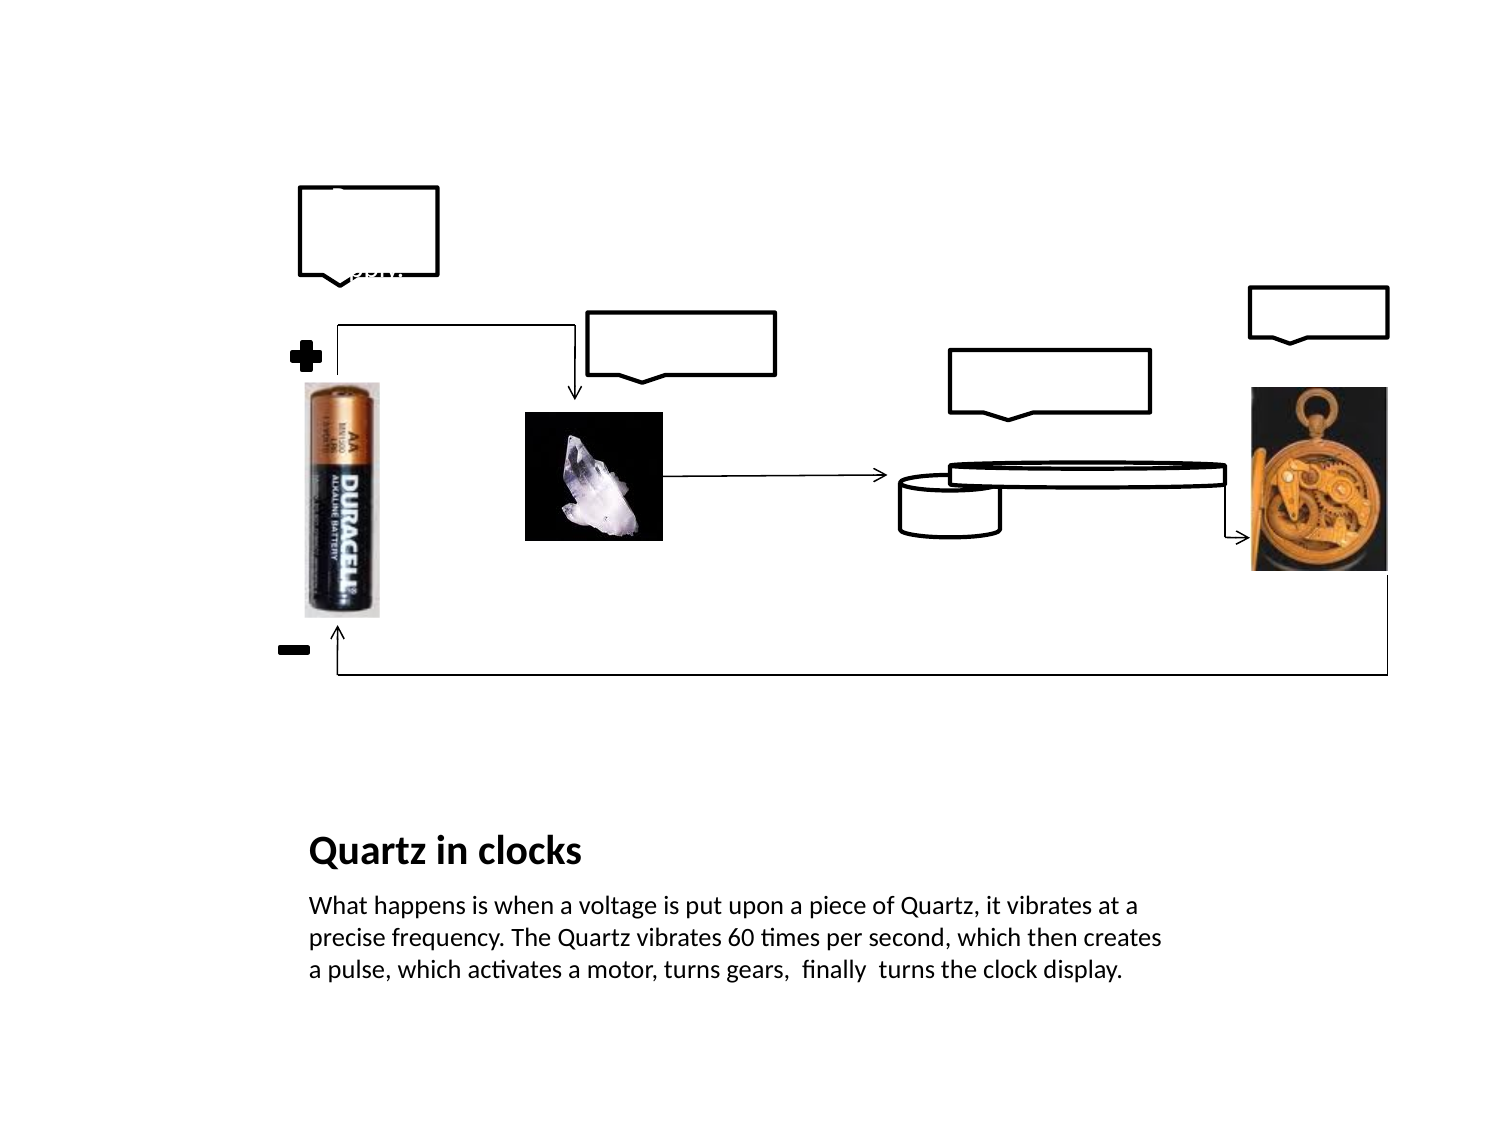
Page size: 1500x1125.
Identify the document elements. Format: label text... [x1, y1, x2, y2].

picture [224, 383, 460, 617]
text_box Motor [947, 347, 1153, 423]
text_box Quartz [585, 310, 778, 385]
text_box Gears [1247, 285, 1390, 346]
list What happens is when a voltage is put upon a piece of Quartz, it vibrates at a precise frequency. The Quartz vibrates 60 times per second, which then creates a pulse, which activates a motor, turns gears, finally turns the clock display. [294, 880, 1194, 1013]
text_box Power supley.supply. [297, 185, 440, 288]
picture [1249, 387, 1388, 571]
text_box [290, 340, 322, 372]
text_box [947, 460, 1228, 490]
text_box [897, 472, 1003, 540]
text_box [278, 645, 310, 655]
picture [524, 412, 663, 541]
title Quartz in clocks [294, 787, 1194, 880]
